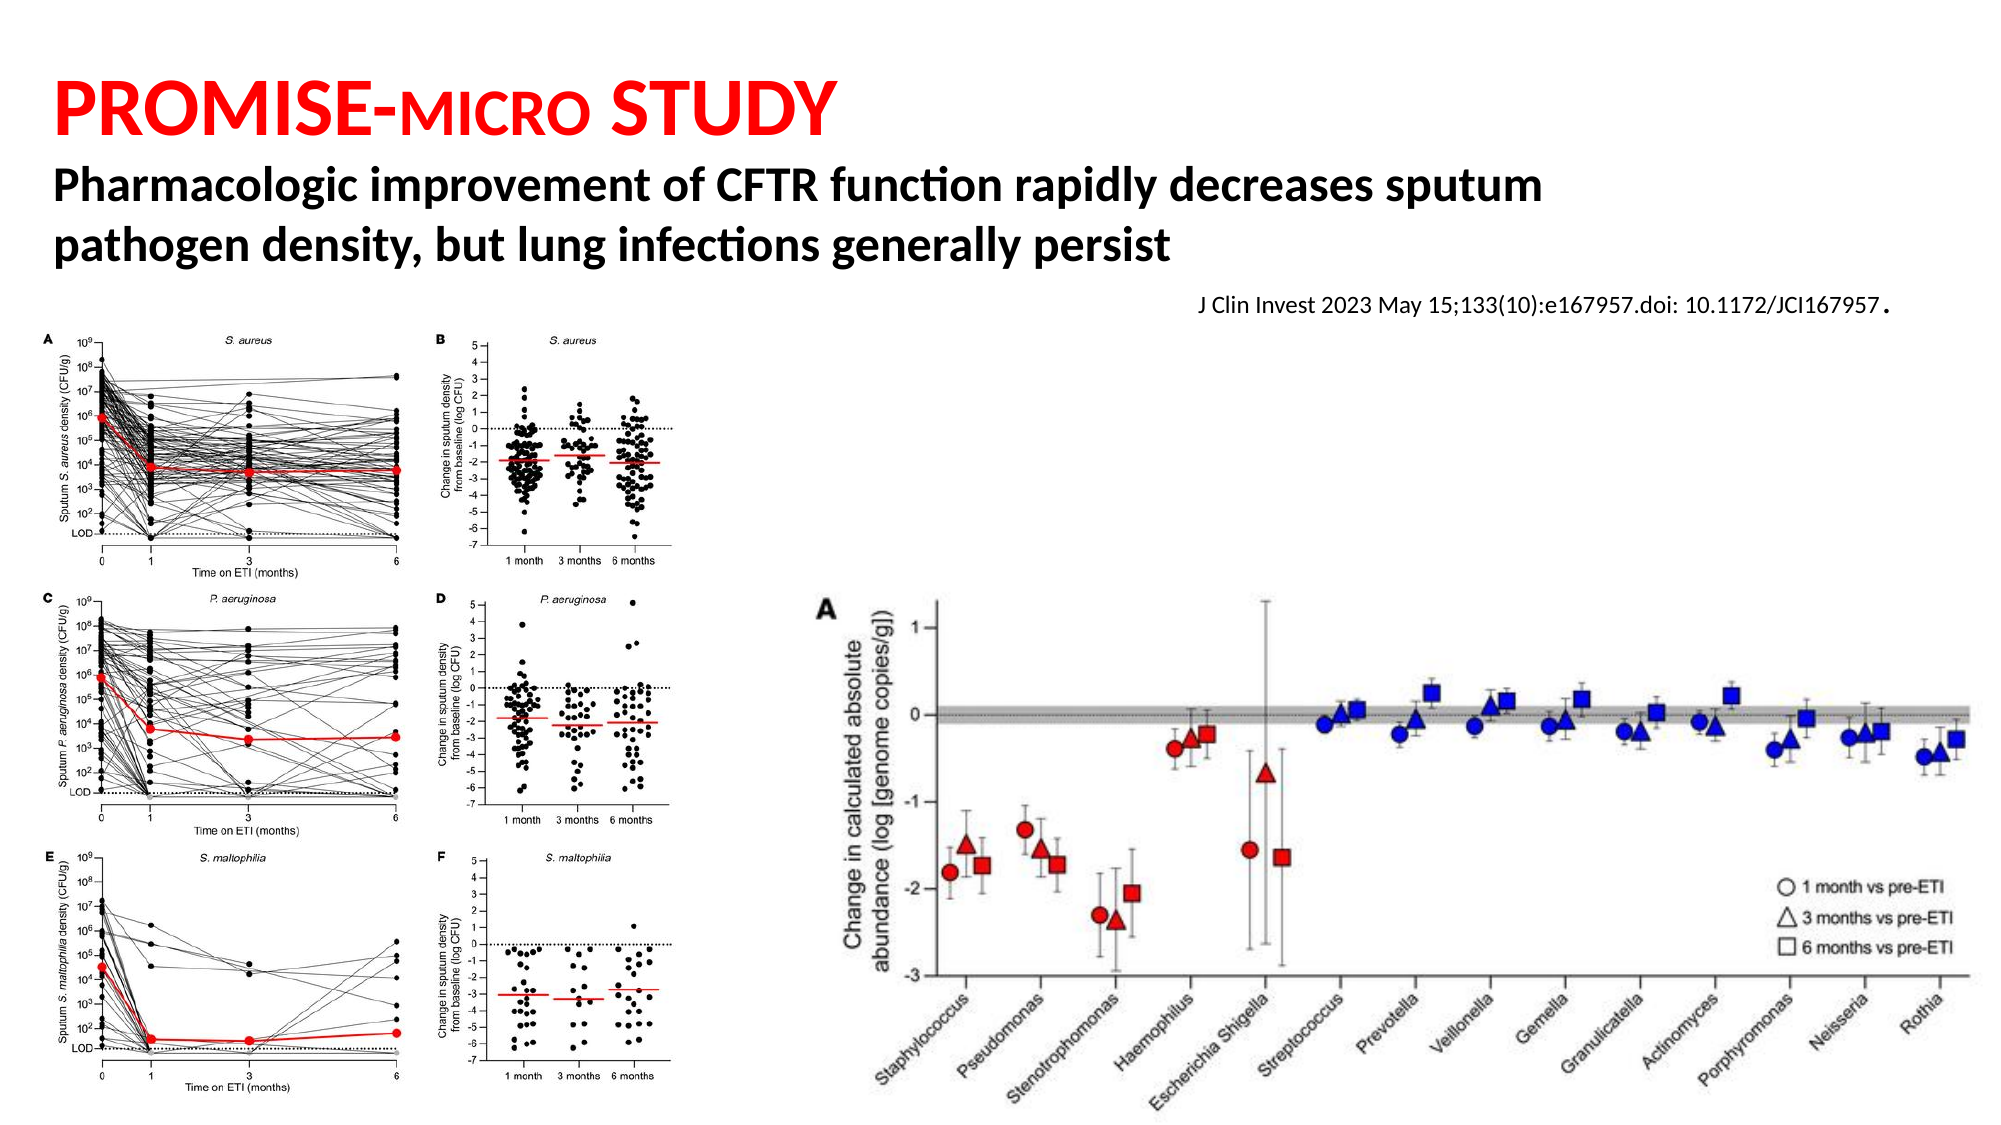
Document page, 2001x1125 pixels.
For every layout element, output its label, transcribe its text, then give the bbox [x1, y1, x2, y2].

text_box J Clin Invest 2023 May 15;133(10):e167957.doi: 10.1172/JCI167957. [1183, 223, 2000, 328]
picture [801, 579, 1988, 1125]
text_box PROMISE-MICRO STUDY Pharmacologic improvement of CFTR function rapidly decreases sputum pathogen density, but lung infections generally persist [38, 44, 1754, 279]
picture [38, 329, 679, 1098]
